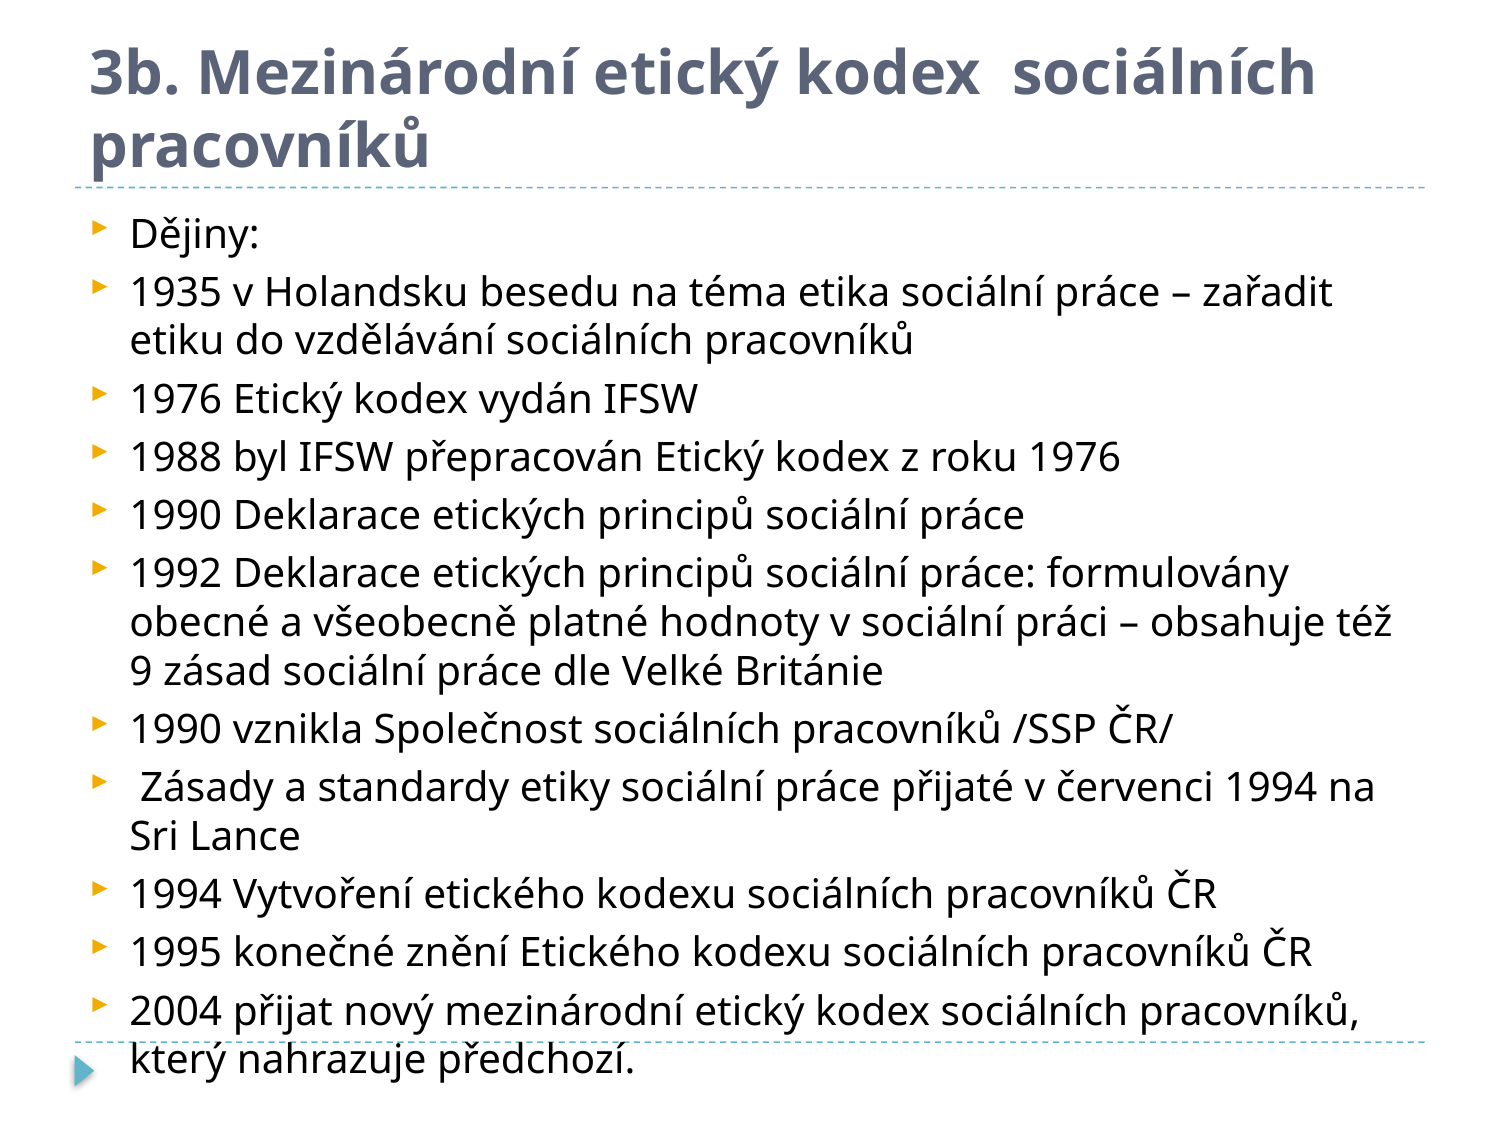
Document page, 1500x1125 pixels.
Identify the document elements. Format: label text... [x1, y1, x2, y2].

title 3b. Mezinárodní etický kodex sociálních pracovníků [75, 24, 1425, 188]
list Dějiny: 1935 v Holandsku besedu na téma etika sociální práce – zařadit etiku do vzdělávání sociálních pracovníků 1976 Etický kodex vydán IFSW 1988 byl IFSW přepracován Etický kodex z roku 1976 1990 Deklarace etických principů sociální práce 1992 Deklarace etických principů sociální práce: formulovány obecné a všeobecně platné hodnoty v sociální práci – obsahuje též 9 zásad sociální práce dle Velké Británie 1990 vznikla Společnost sociálních pracovníků /SSP ČR/ Zásady a standardy etiky sociální práce přijaté v červenci 1994 na Sri Lance 1994 Vytvoření etického kodexu sociálních pracovníků ČR 1995 konečné znění Etického kodexu sociálních pracovníků ČR 2004 přijat nový mezinárodní etický kodex sociálních pracovníků, který nahrazuje předchozí. [75, 200, 1425, 1094]
